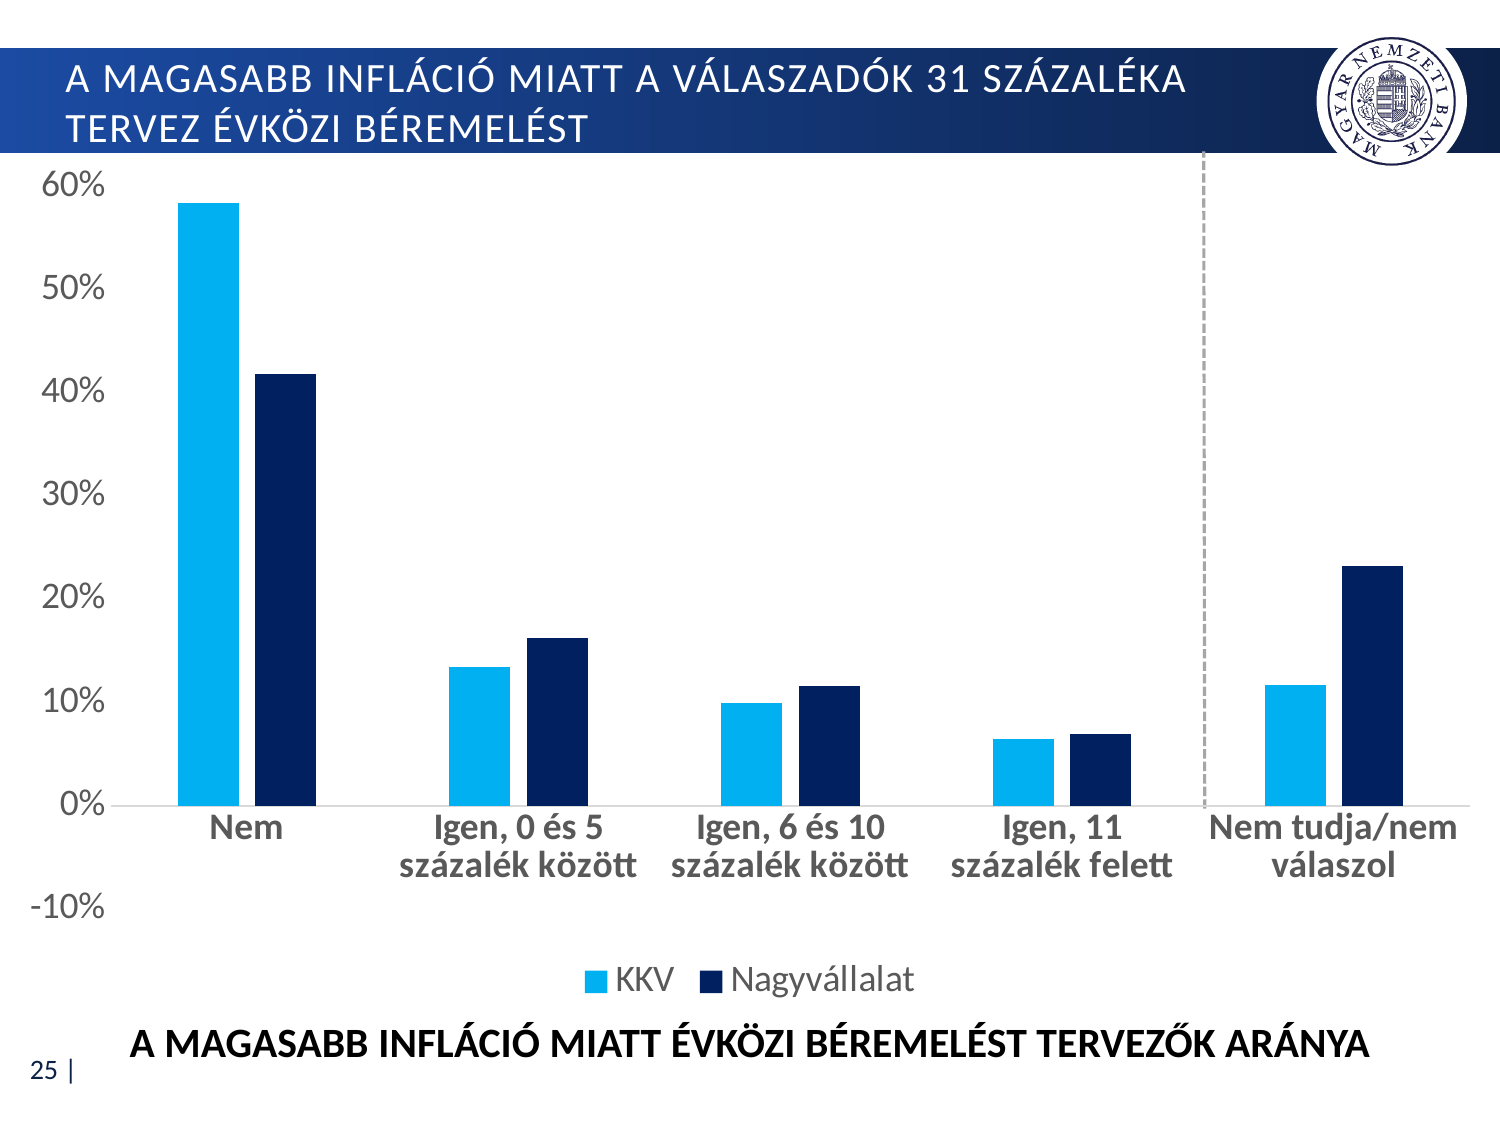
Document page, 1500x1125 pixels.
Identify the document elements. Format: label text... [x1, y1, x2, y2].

text_box A magasabb infláció miatt évközi béremelést tervezők aránya [112, 1009, 1388, 1074]
chart [0, 151, 1500, 1009]
picture [1327, 36, 1457, 151]
title a magasabb infláció miatt a válaszadók 31 százaléka tervez évközi béremelést [50, 50, 1336, 151]
